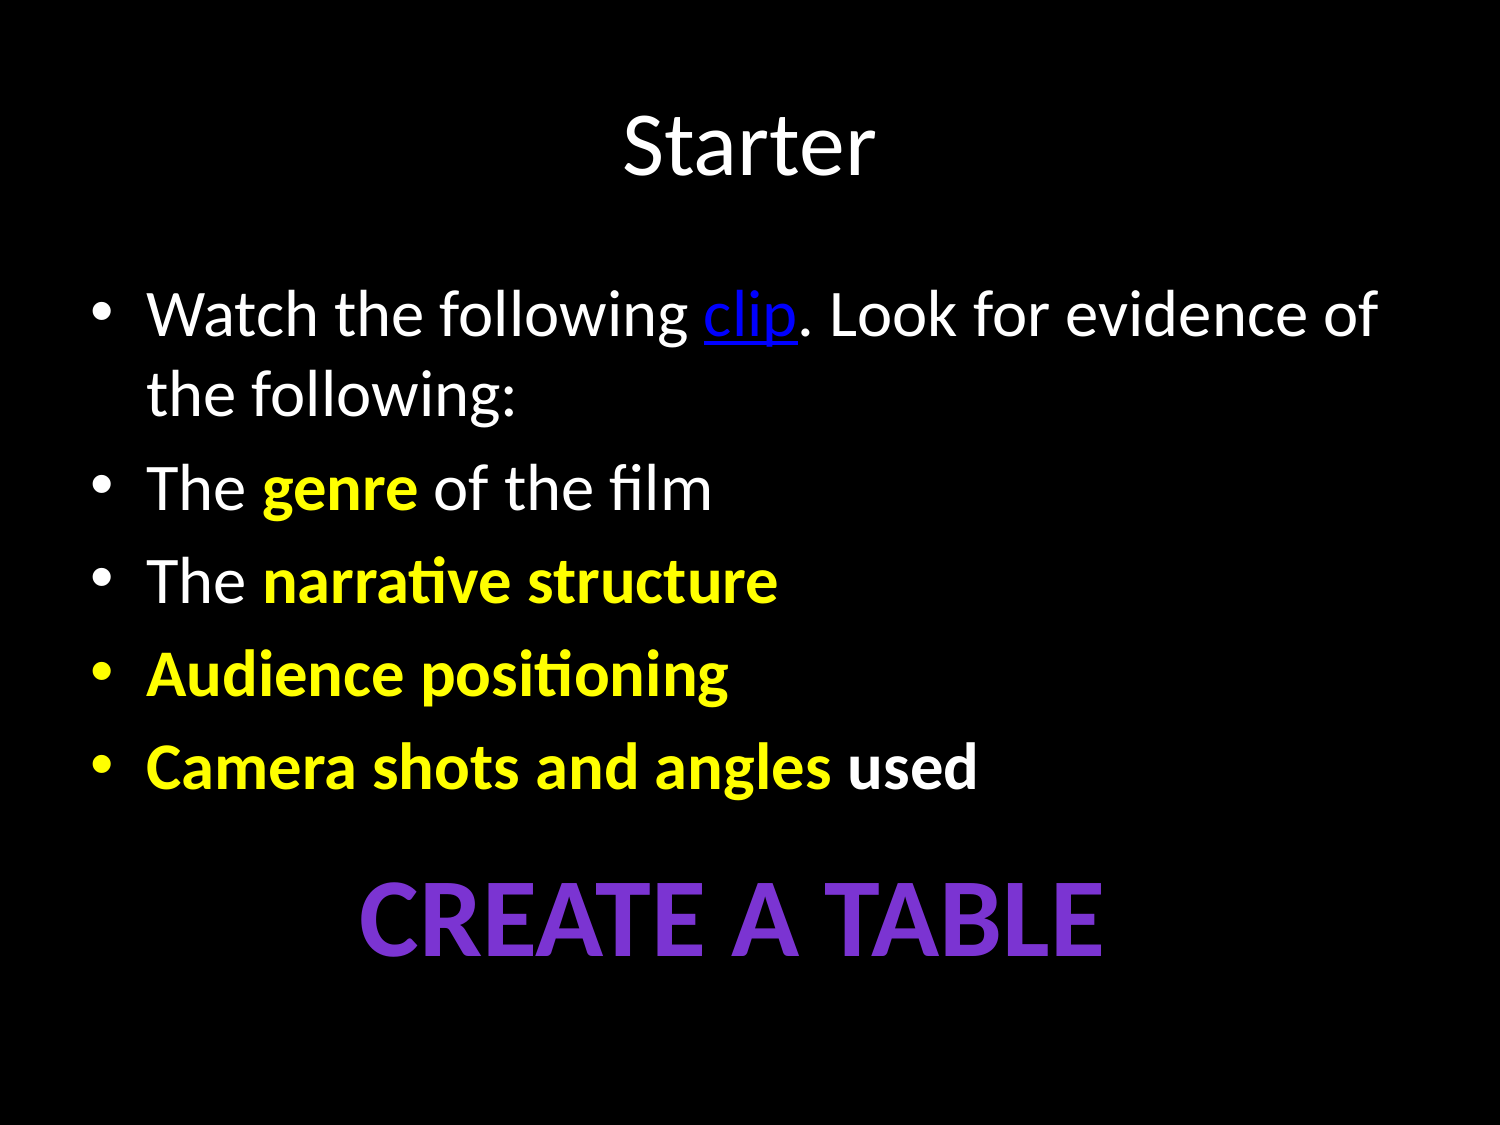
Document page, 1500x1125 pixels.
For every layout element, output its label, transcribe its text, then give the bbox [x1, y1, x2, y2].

list Watch the following clip. Look for evidence of the following: The genre of the film The narrative structure Audience positioning Camera shots and angles used [75, 262, 1425, 1005]
title Starter [75, 45, 1425, 233]
text_box Create a table [344, 835, 1122, 986]
